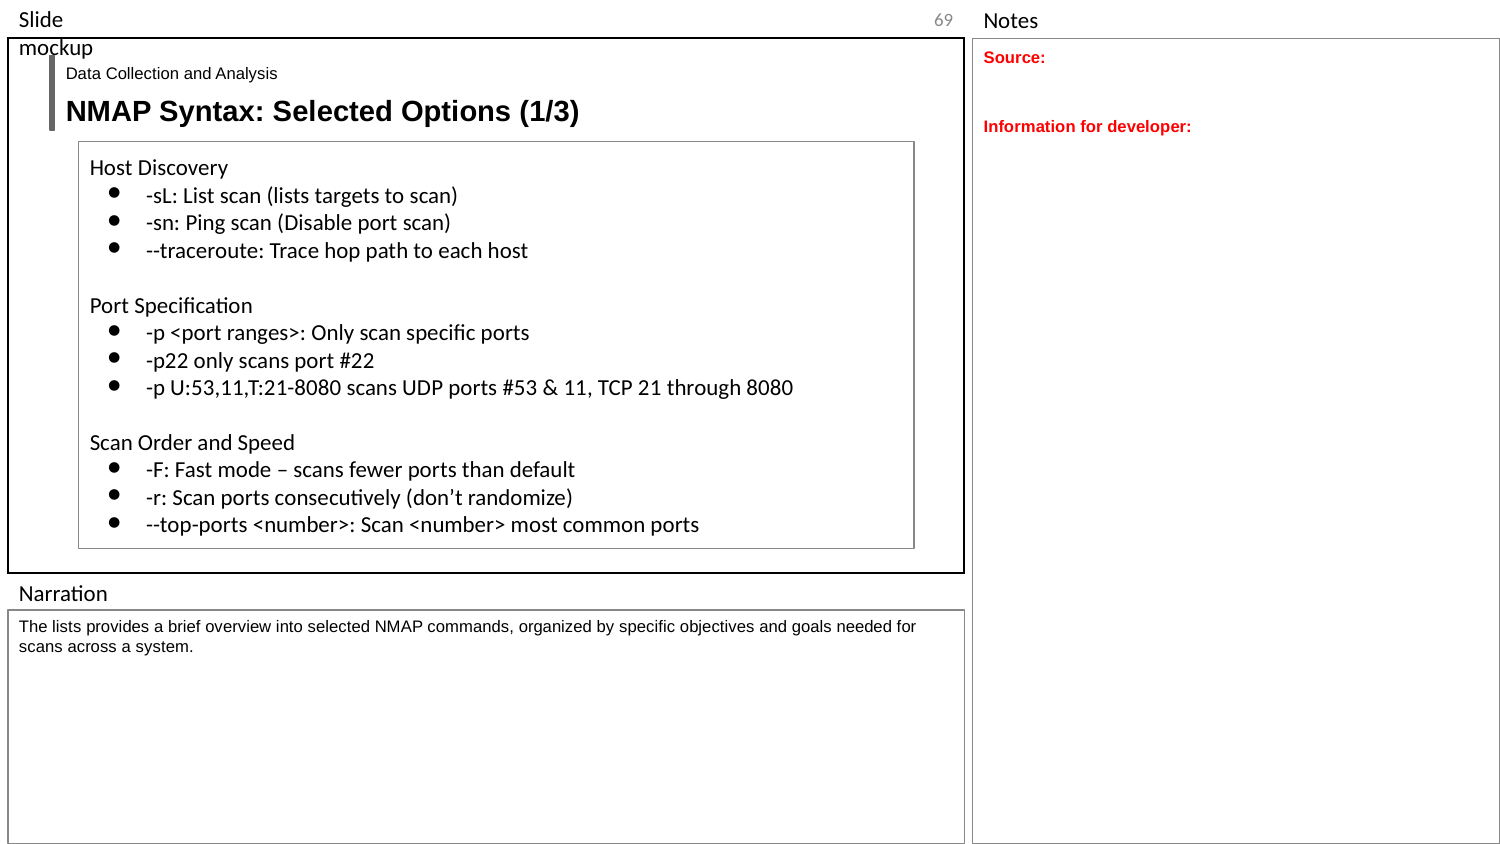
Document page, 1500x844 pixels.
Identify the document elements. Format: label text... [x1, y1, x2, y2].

text_box Data Collection and Analysis [54, 51, 574, 91]
text_box NMAP Syntax: Selected Options (1/3) [54, 80, 697, 126]
list Source: Information for developer: [972, 38, 1500, 844]
text_box Host Discovery -sL: List scan (lists targets to scan) -sn: Ping scan (Disable port scan) --traceroute: Trace hop path to each host Port Specification -p <port ranges>: Only scan specific ports -p22 only scans port #22 -p U:53,11,T:21-8080 scans UDP ports #53 & 11, TCP 21 through 8080 Scan Order and Speed -F: Fast mode – scans fewer ports than default -r: Scan ports consecutively (don’t randomize) --top-ports <number>: Scan <number> most common ports [78, 141, 914, 549]
text_box [50, 55, 55, 130]
slide_number ‹#› [655, 0, 965, 38]
list The lists provides a brief overview into selected NMAP commands, organized by specific objectives and goals needed for scans across a system. [7, 609, 965, 844]
